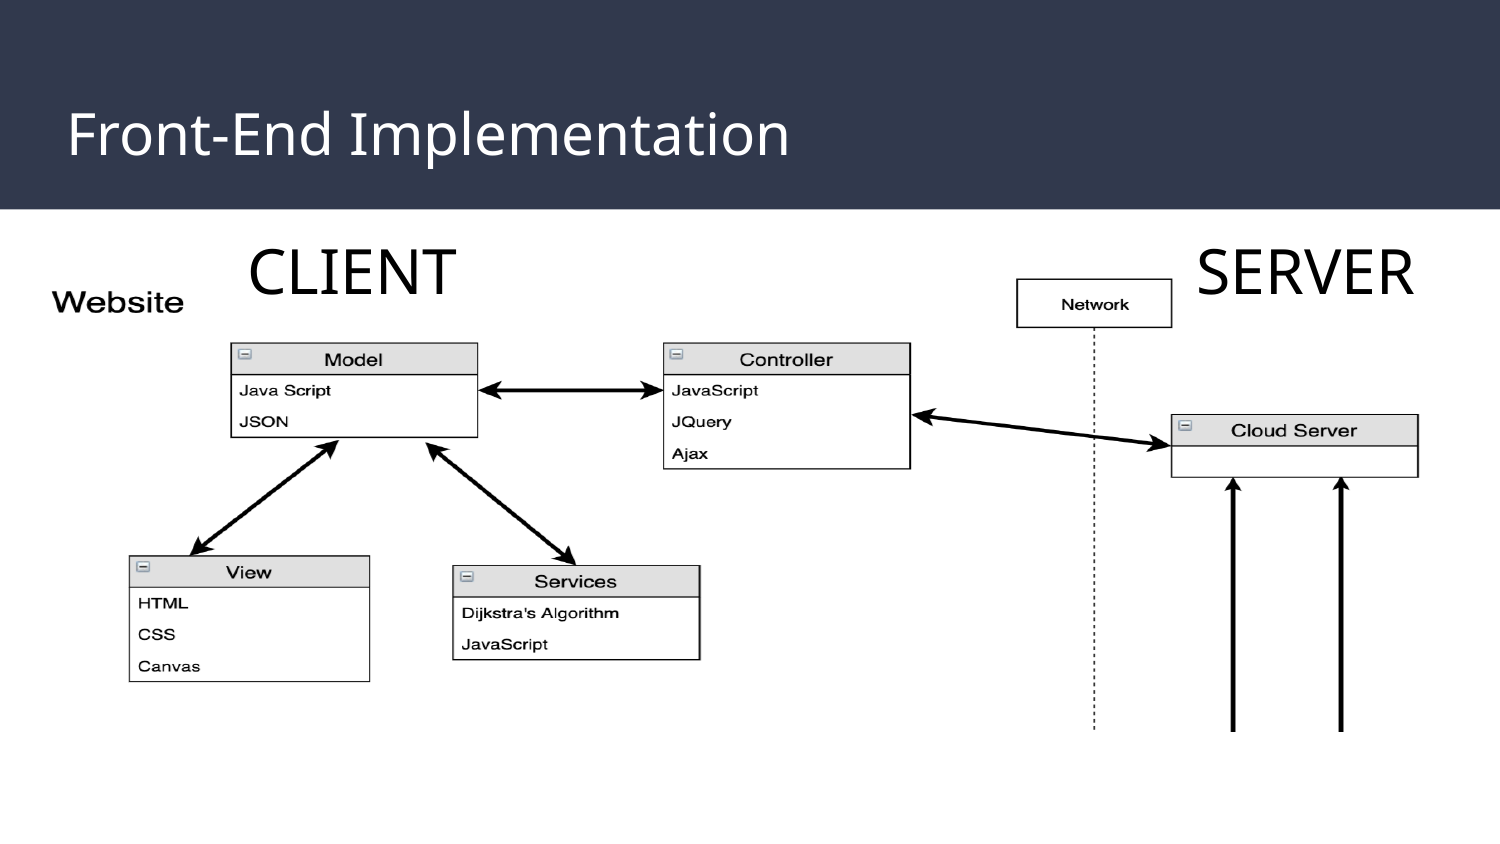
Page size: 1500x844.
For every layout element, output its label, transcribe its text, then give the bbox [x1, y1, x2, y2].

text_box CLIENT [232, 216, 637, 270]
picture [43, 271, 1457, 732]
title Front-End Implementation [51, 82, 1449, 185]
text_box SERVER [1181, 216, 1449, 270]
